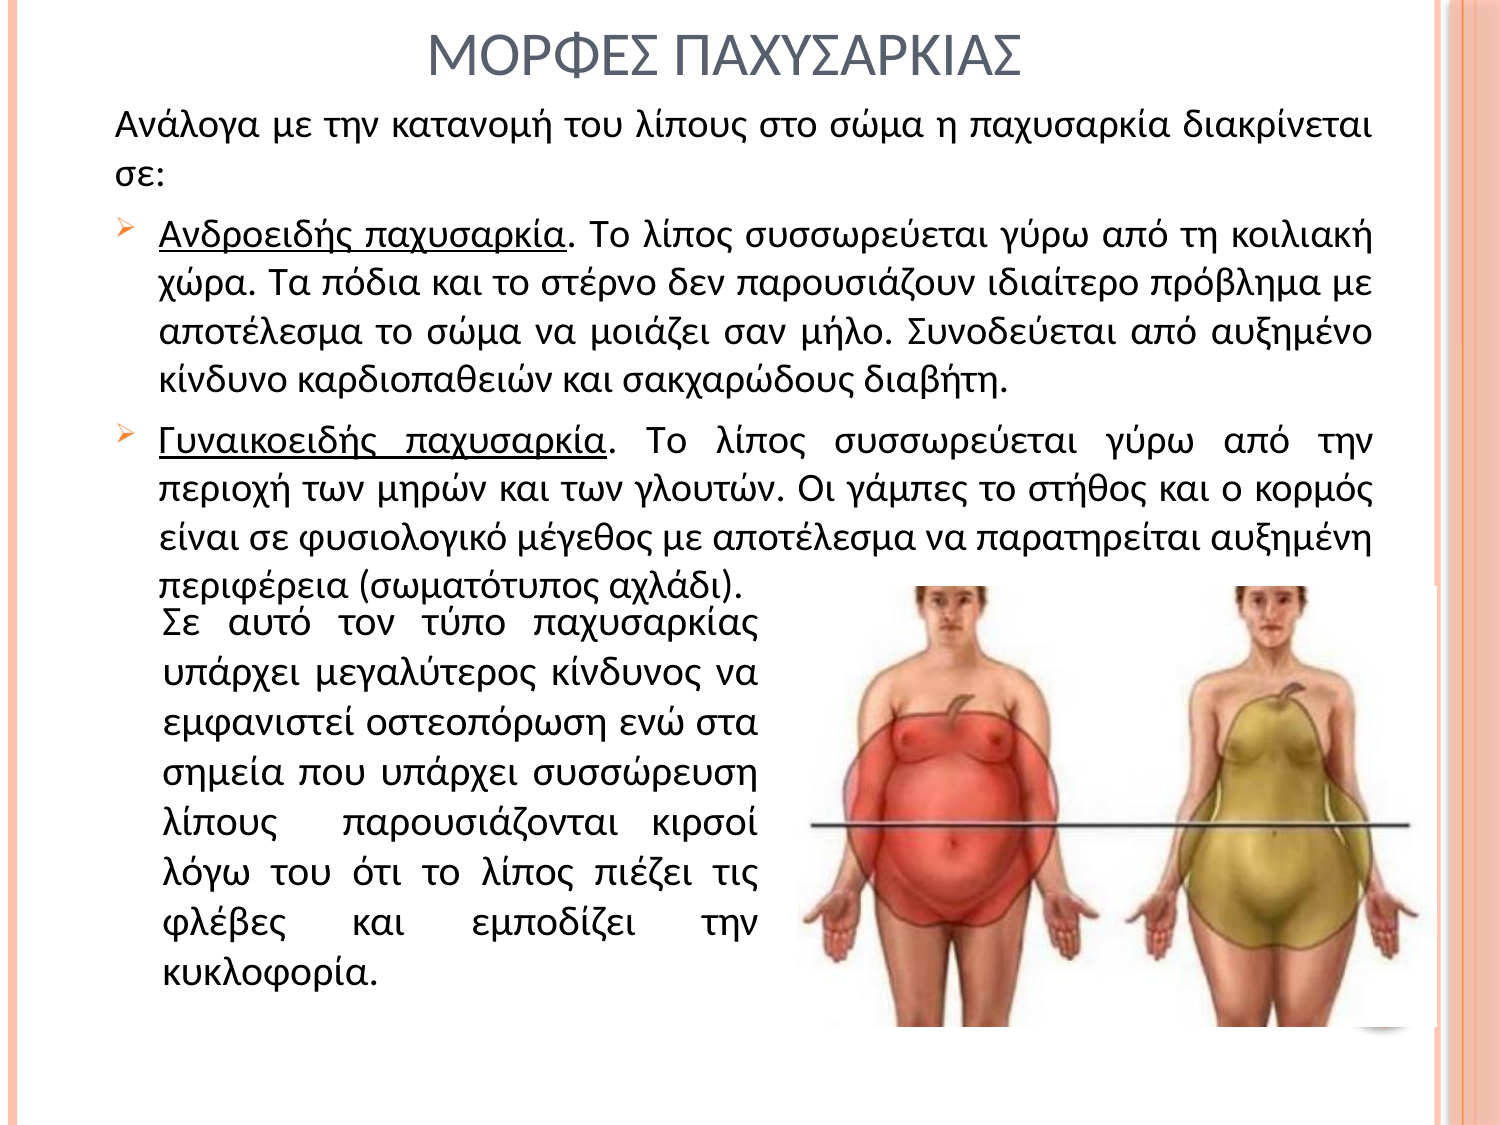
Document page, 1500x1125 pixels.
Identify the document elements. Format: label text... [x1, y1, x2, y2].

list Σε αυτό τον τύπο παχυσαρκίας υπάρχει μεγαλύτερος κίνδυνος να εμφανιστεί οστεοπόρωση ενώ στα σημεία που υπάρχει συσσώρευση λίπους παρουσιάζονται κιρσοί λόγω του ότι το λίπος πιέζει τις φλέβες και εμποδίζει την κυκλοφορία. [147, 586, 774, 1083]
list Ανάλογα με την κατανομή του λίπους στο σώμα η παχυσαρκία διακρίνεται σε: Ανδροειδής παχυσαρκία. Tο λίπος συσσωρεύεται γύρω από τη κοιλιακή χώρα. Τα πόδια και το στέρνο δεν παρουσιάζουν ιδιαίτερο πρόβλημα με αποτέλεσμα το σώμα να μοιάζει σαν μήλο. Συνοδεύεται από αυξημένο κίνδυνο καρδιοπαθειών και σακχαρώδους διαβήτη. Γυναικοειδής παχυσαρκία. Tο λίπος συσσωρεύεται γύρω από την περιοχή των μηρών και των γλουτών. Οι γάμπες το στήθος και ο κορμός είναι σε φυσιολογικό μέγεθος με αποτέλεσμα να παρατηρείται αυξημένη περιφέρεια (σωματότυπος αχλάδι). [100, 90, 1390, 615]
picture [796, 585, 1437, 1028]
title μορφεσ παχυσαρκιασ [112, 0, 1338, 90]
